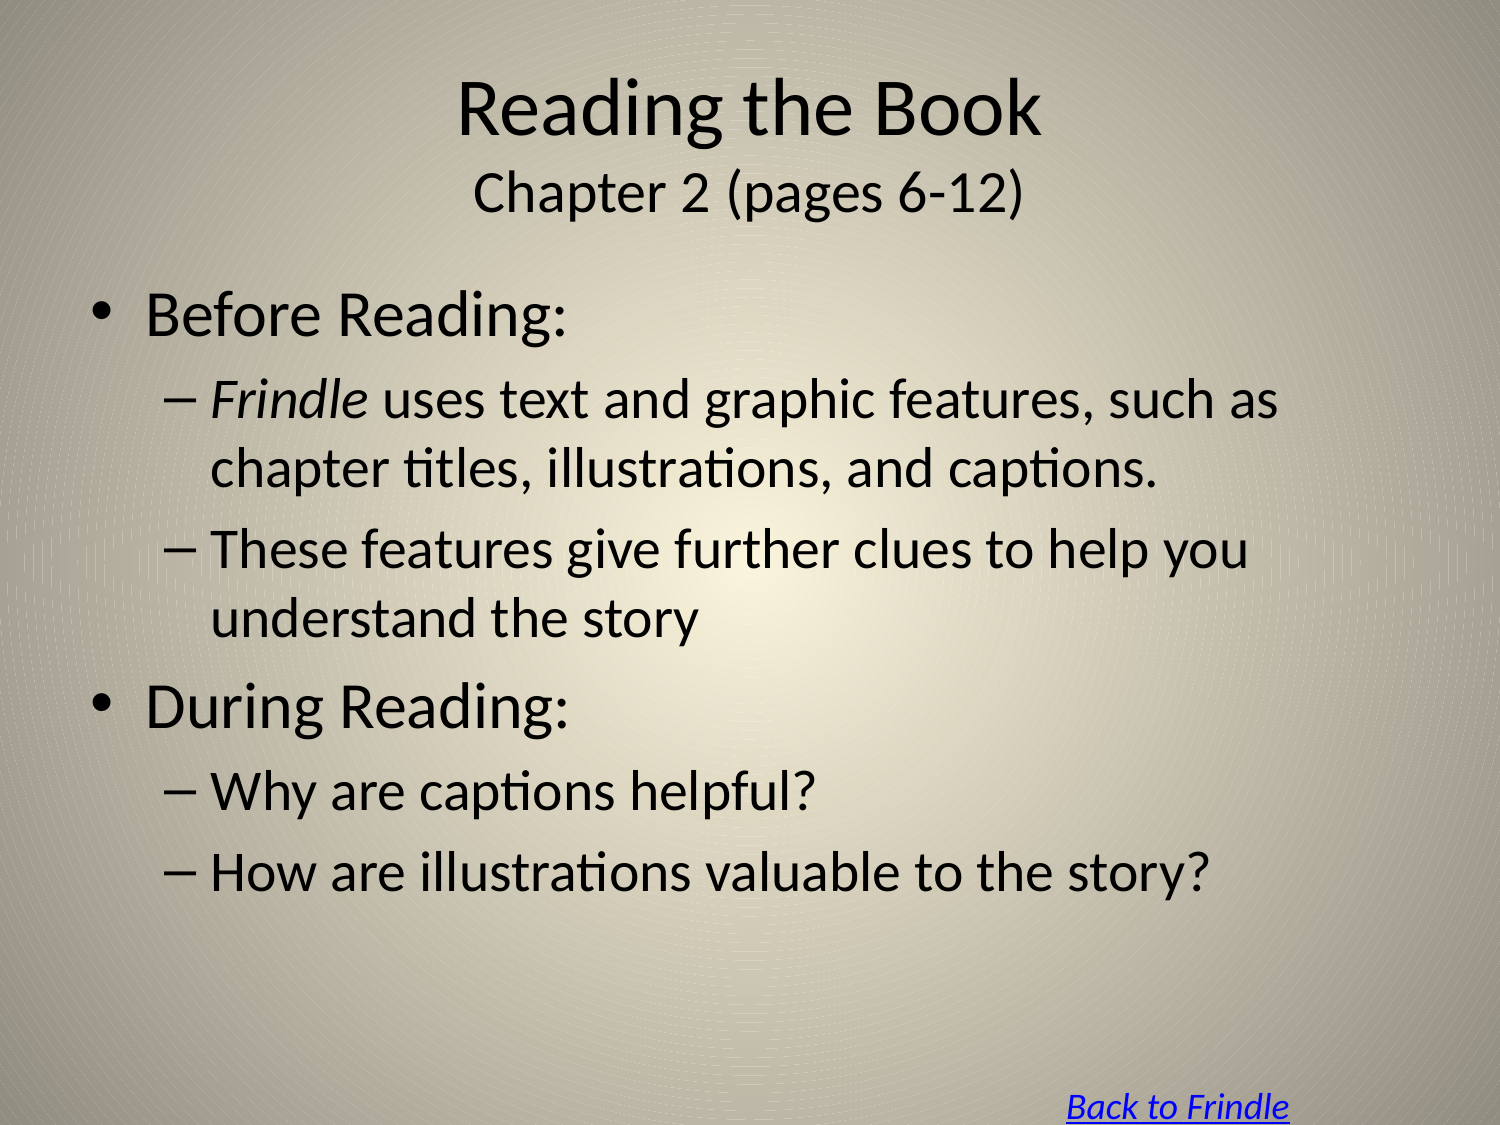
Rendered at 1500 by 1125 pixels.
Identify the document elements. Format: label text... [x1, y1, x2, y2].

list Before Reading: Frindle uses text and graphic features, such as chapter titles, illustrations, and captions. These features give further clues to help you understand the story During Reading: Why are captions helpful? How are illustrations valuable to the story? [75, 262, 1425, 1005]
text_box Back to Frindle [1051, 1074, 1305, 1125]
title Reading the Book Chapter 2 (pages 6-12) [75, 45, 1425, 233]
